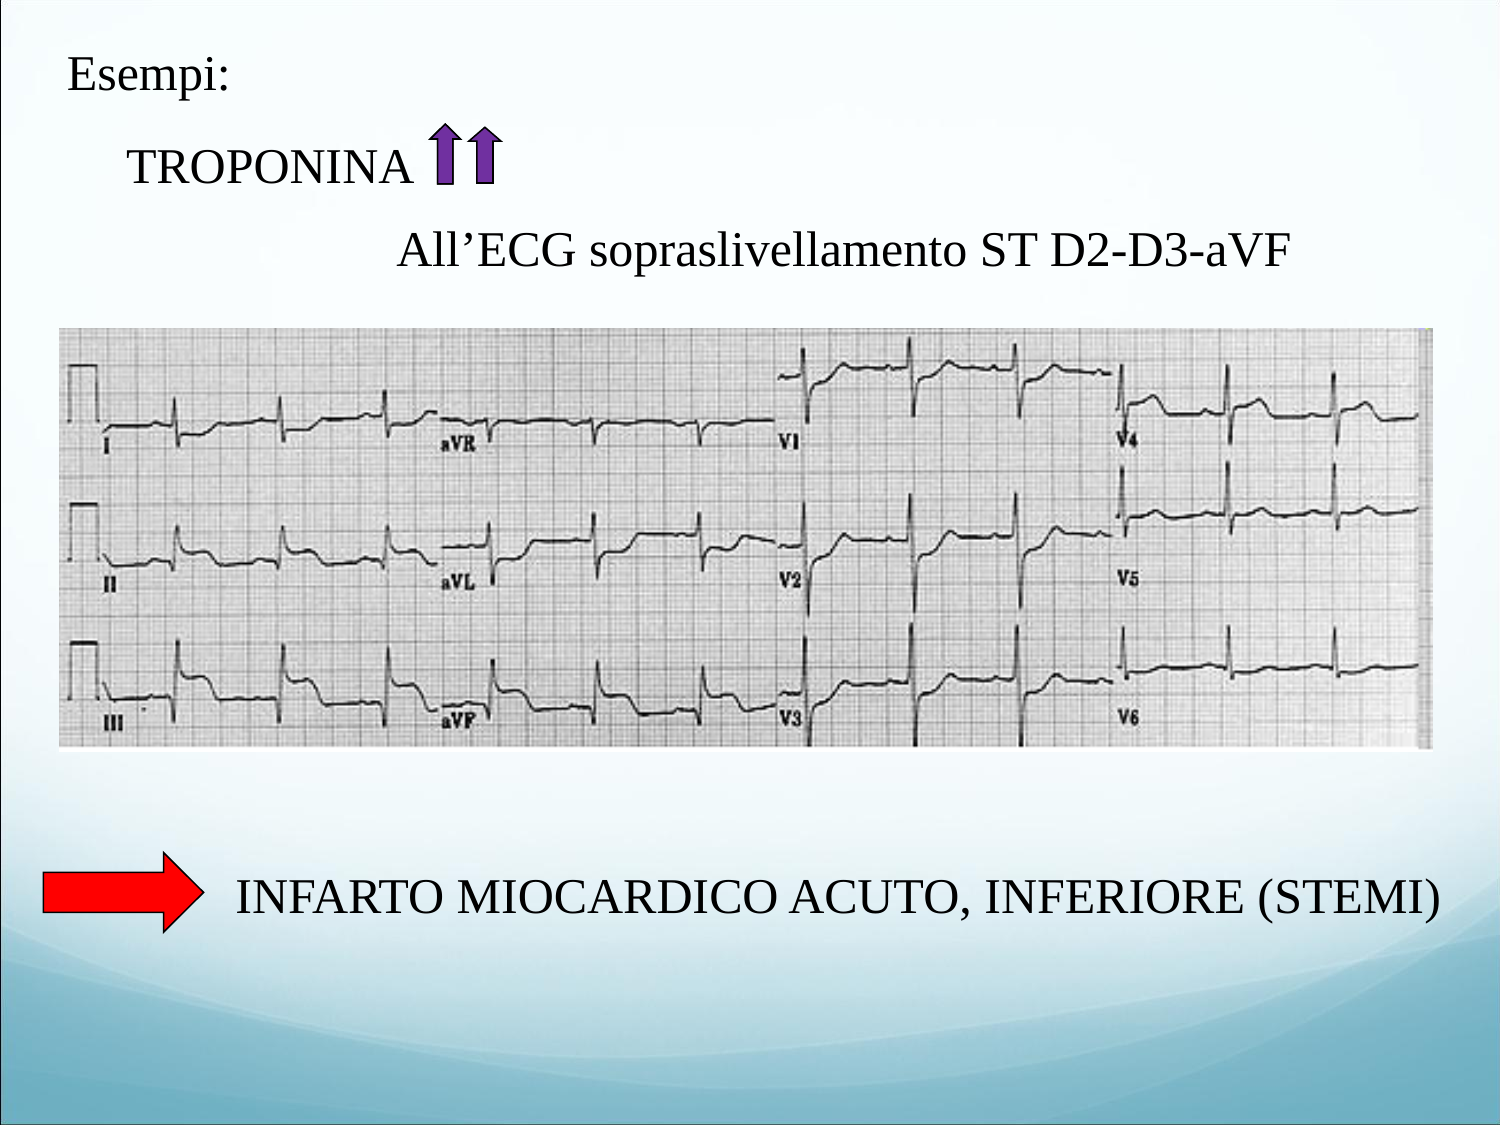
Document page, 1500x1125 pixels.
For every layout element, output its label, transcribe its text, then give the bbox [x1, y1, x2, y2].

text_box Esempi: [52, 33, 246, 108]
text_box TROPONINA [111, 125, 452, 201]
text_box [468, 127, 502, 184]
picture [0, 0, 1500, 1125]
text_box All’ECG sopraslivellamento ST D2-D3-aVF [381, 208, 1307, 284]
text_box INFARTO MIOCARDICO ACUTO, INFERIORE (STEMI) [220, 856, 1456, 931]
text_box [430, 124, 461, 184]
text_box [43, 852, 204, 933]
